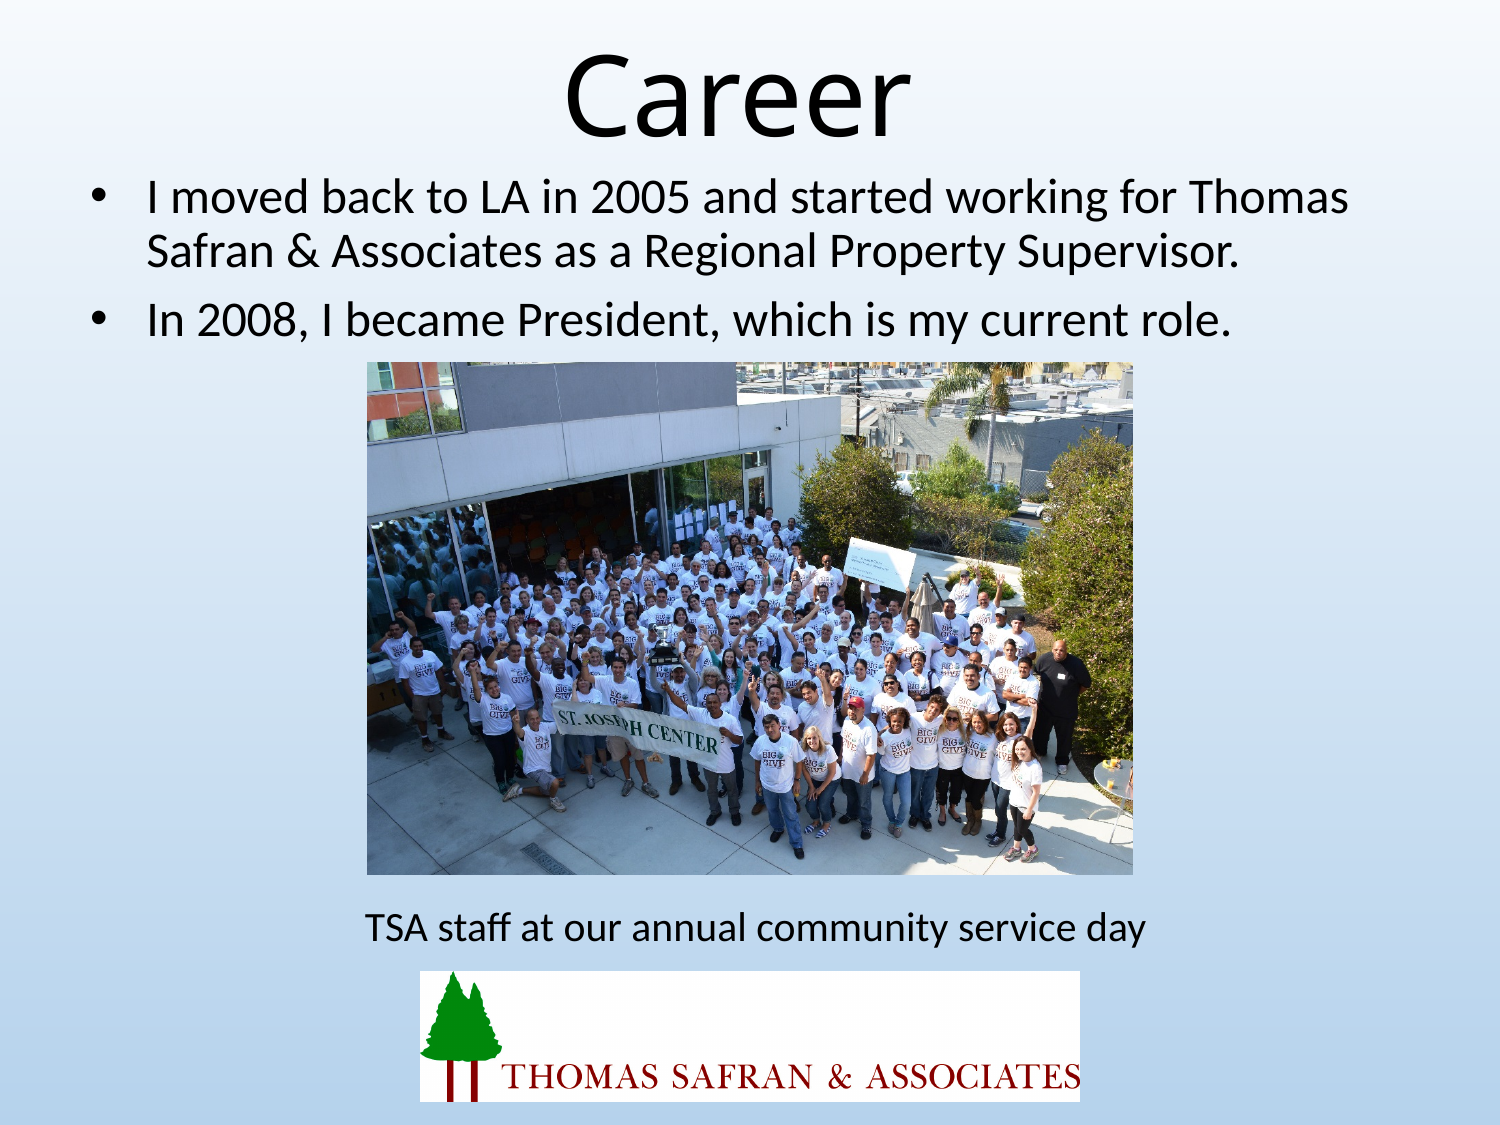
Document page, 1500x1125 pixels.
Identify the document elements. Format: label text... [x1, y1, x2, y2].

text_box TSA staff at our annual community service day [349, 891, 1175, 957]
list I moved back to LA in 2005 and started working for Thomas Safran & Associates as a Regional Property Supervisor. In 2008, I became President, which is my current role. [75, 162, 1425, 413]
title Career [62, 24, 1413, 175]
picture [367, 362, 1133, 875]
picture [420, 971, 1080, 1102]
